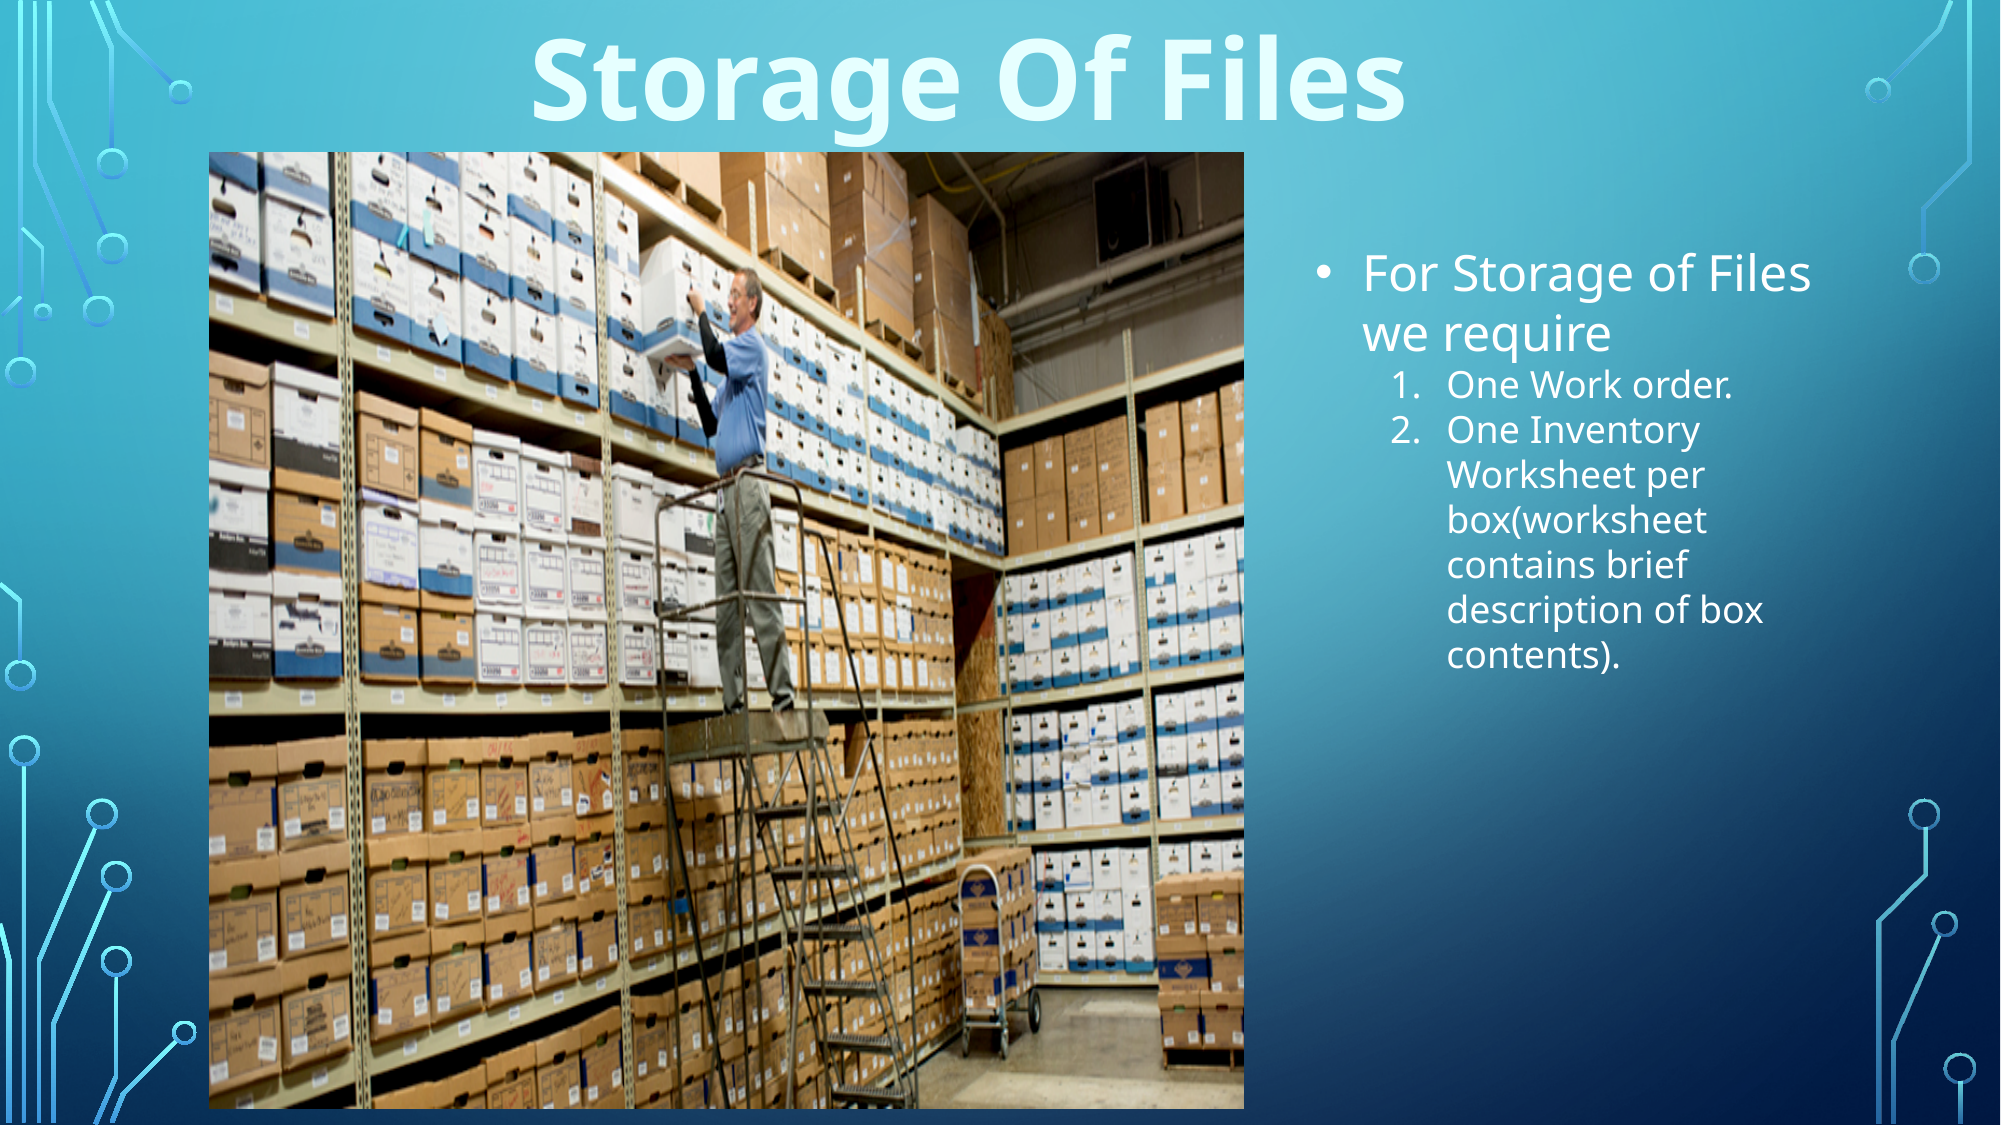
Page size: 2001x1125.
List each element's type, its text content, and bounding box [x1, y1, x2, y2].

text_box Storage Of Files [424, 0, 1544, 150]
picture [209, 152, 1245, 1109]
text_box For Storage of Files we require One Work order. One Inventory Worksheet per box(worksheet contains brief description of box contents). [1300, 233, 1875, 684]
